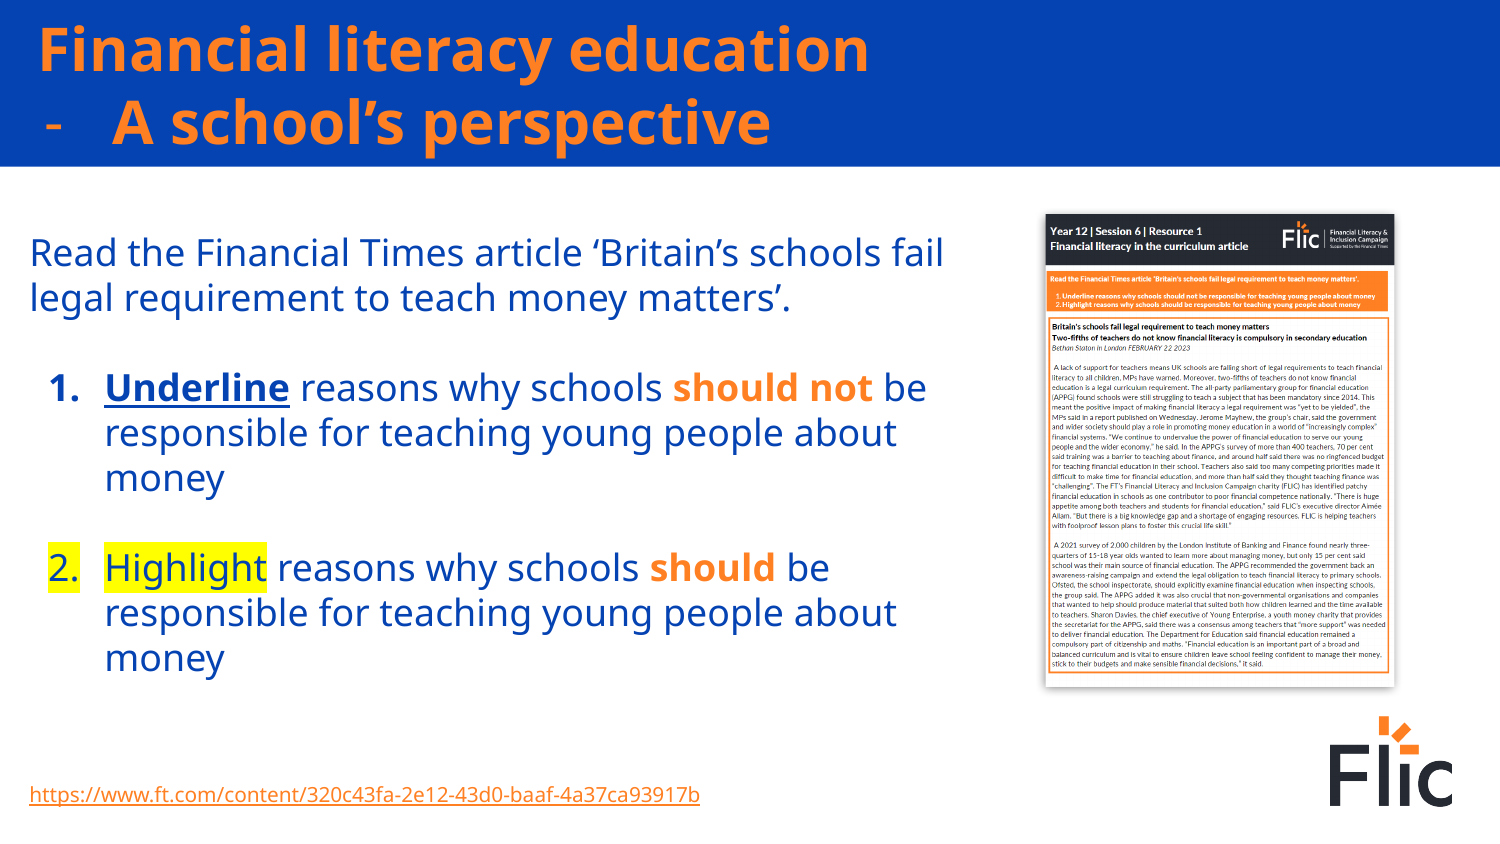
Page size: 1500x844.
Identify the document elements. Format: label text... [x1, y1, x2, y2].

text_box Financial literacy education A school’s perspective [22, 41, 1351, 127]
text_box Read the Financial Times article ‘Britain’s schools fail legal requirement to teach money matters’. Underline reasons why schools should not be responsible for teaching young people about money Highlight reasons why schools should be responsible for teaching young people about money [14, 214, 973, 740]
text_box https://www.ft.com/content/320c43fa-2e12-43d0-baaf-4a37ca93917b [14, 767, 999, 824]
picture [1330, 716, 1452, 807]
picture [1045, 214, 1395, 687]
